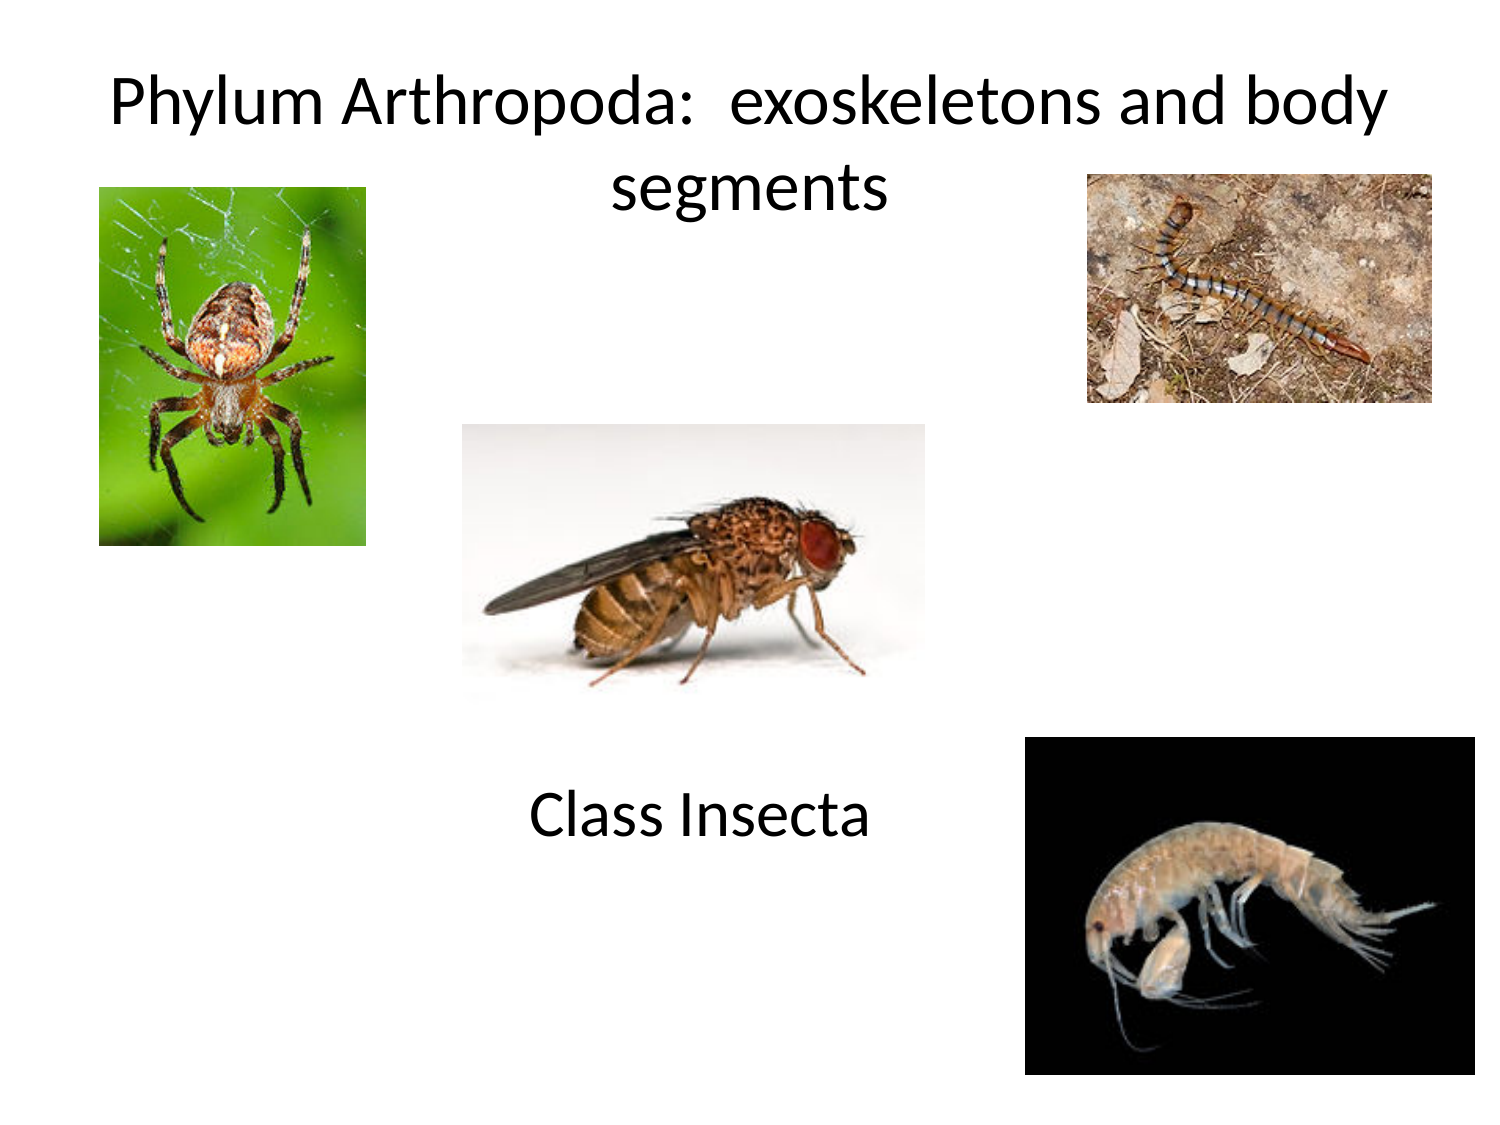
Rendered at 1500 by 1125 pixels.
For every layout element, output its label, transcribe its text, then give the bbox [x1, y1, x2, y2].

text_box Class Insecta [514, 762, 887, 858]
picture [1087, 174, 1432, 404]
title Phylum Arthropoda: exoskeletons and body segments [75, 45, 1425, 233]
picture [1024, 737, 1476, 1076]
picture [462, 424, 926, 733]
picture [99, 187, 366, 546]
